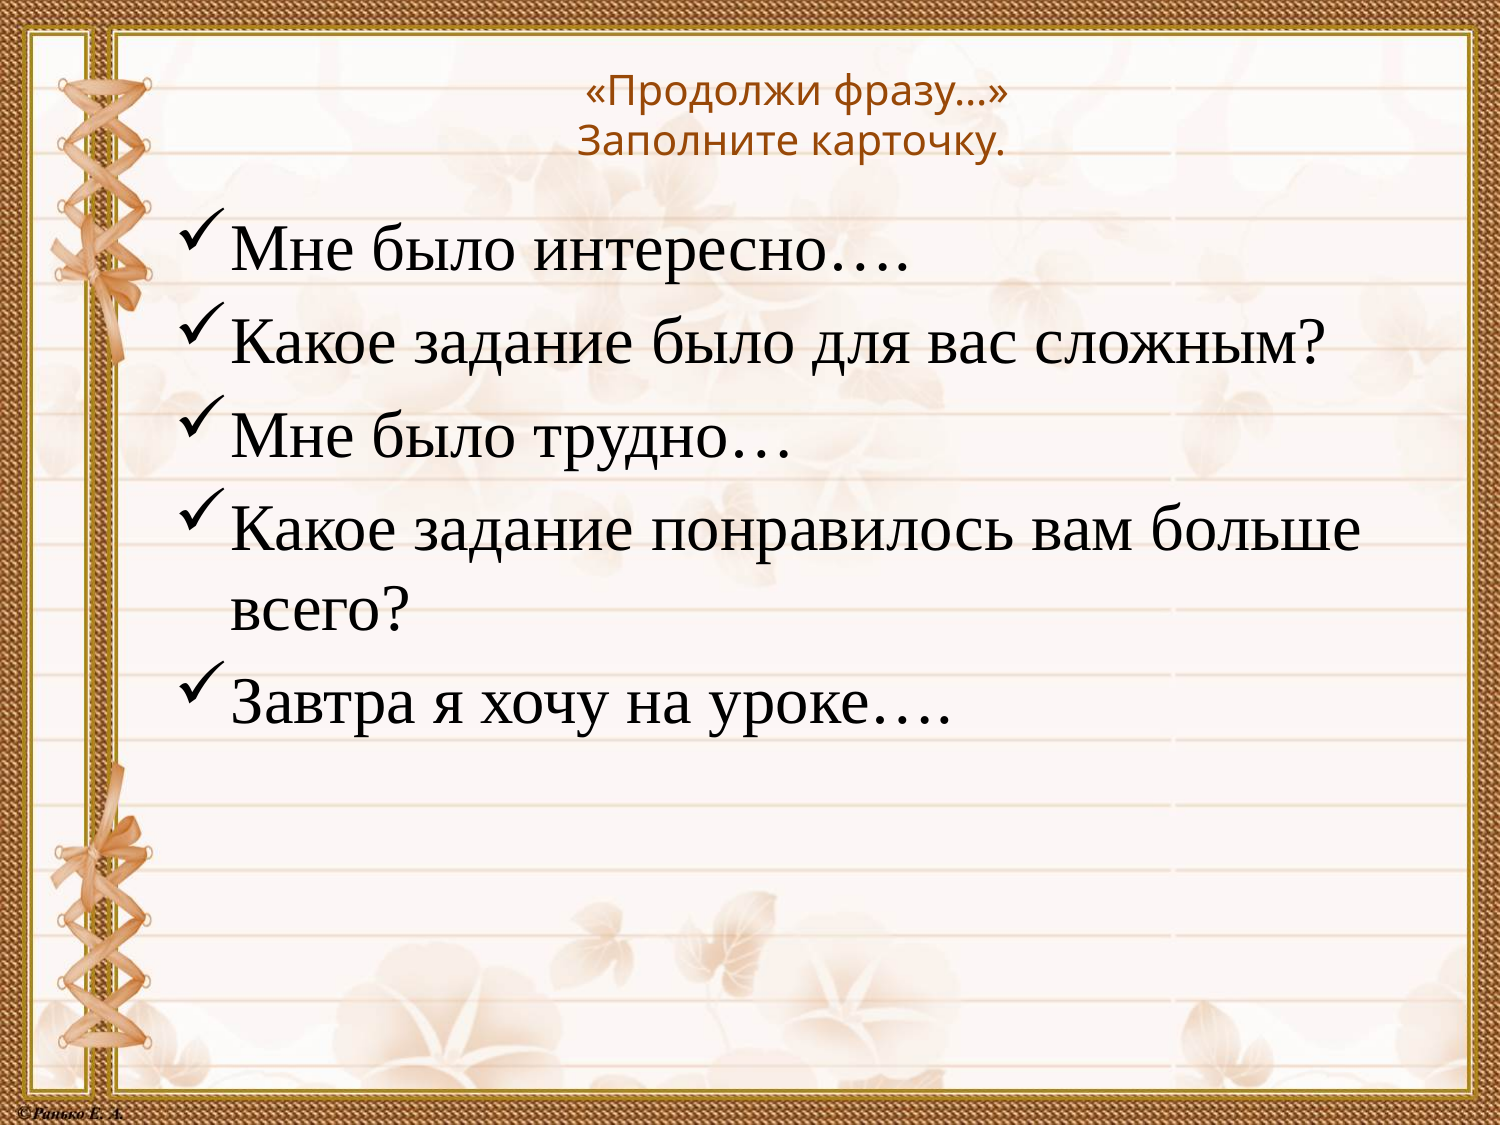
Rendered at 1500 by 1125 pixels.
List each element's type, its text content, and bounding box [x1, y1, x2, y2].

title «Продолжи фразу…» Заполните карточку. [159, 54, 1436, 173]
picture [0, 0, 1500, 1125]
list Мне было интересно…. Какое задание было для вас сложным? Мне было трудно… Какое задание понравилось вам больше всего? Завтра я хочу на уроке…. [159, 196, 1436, 1071]
